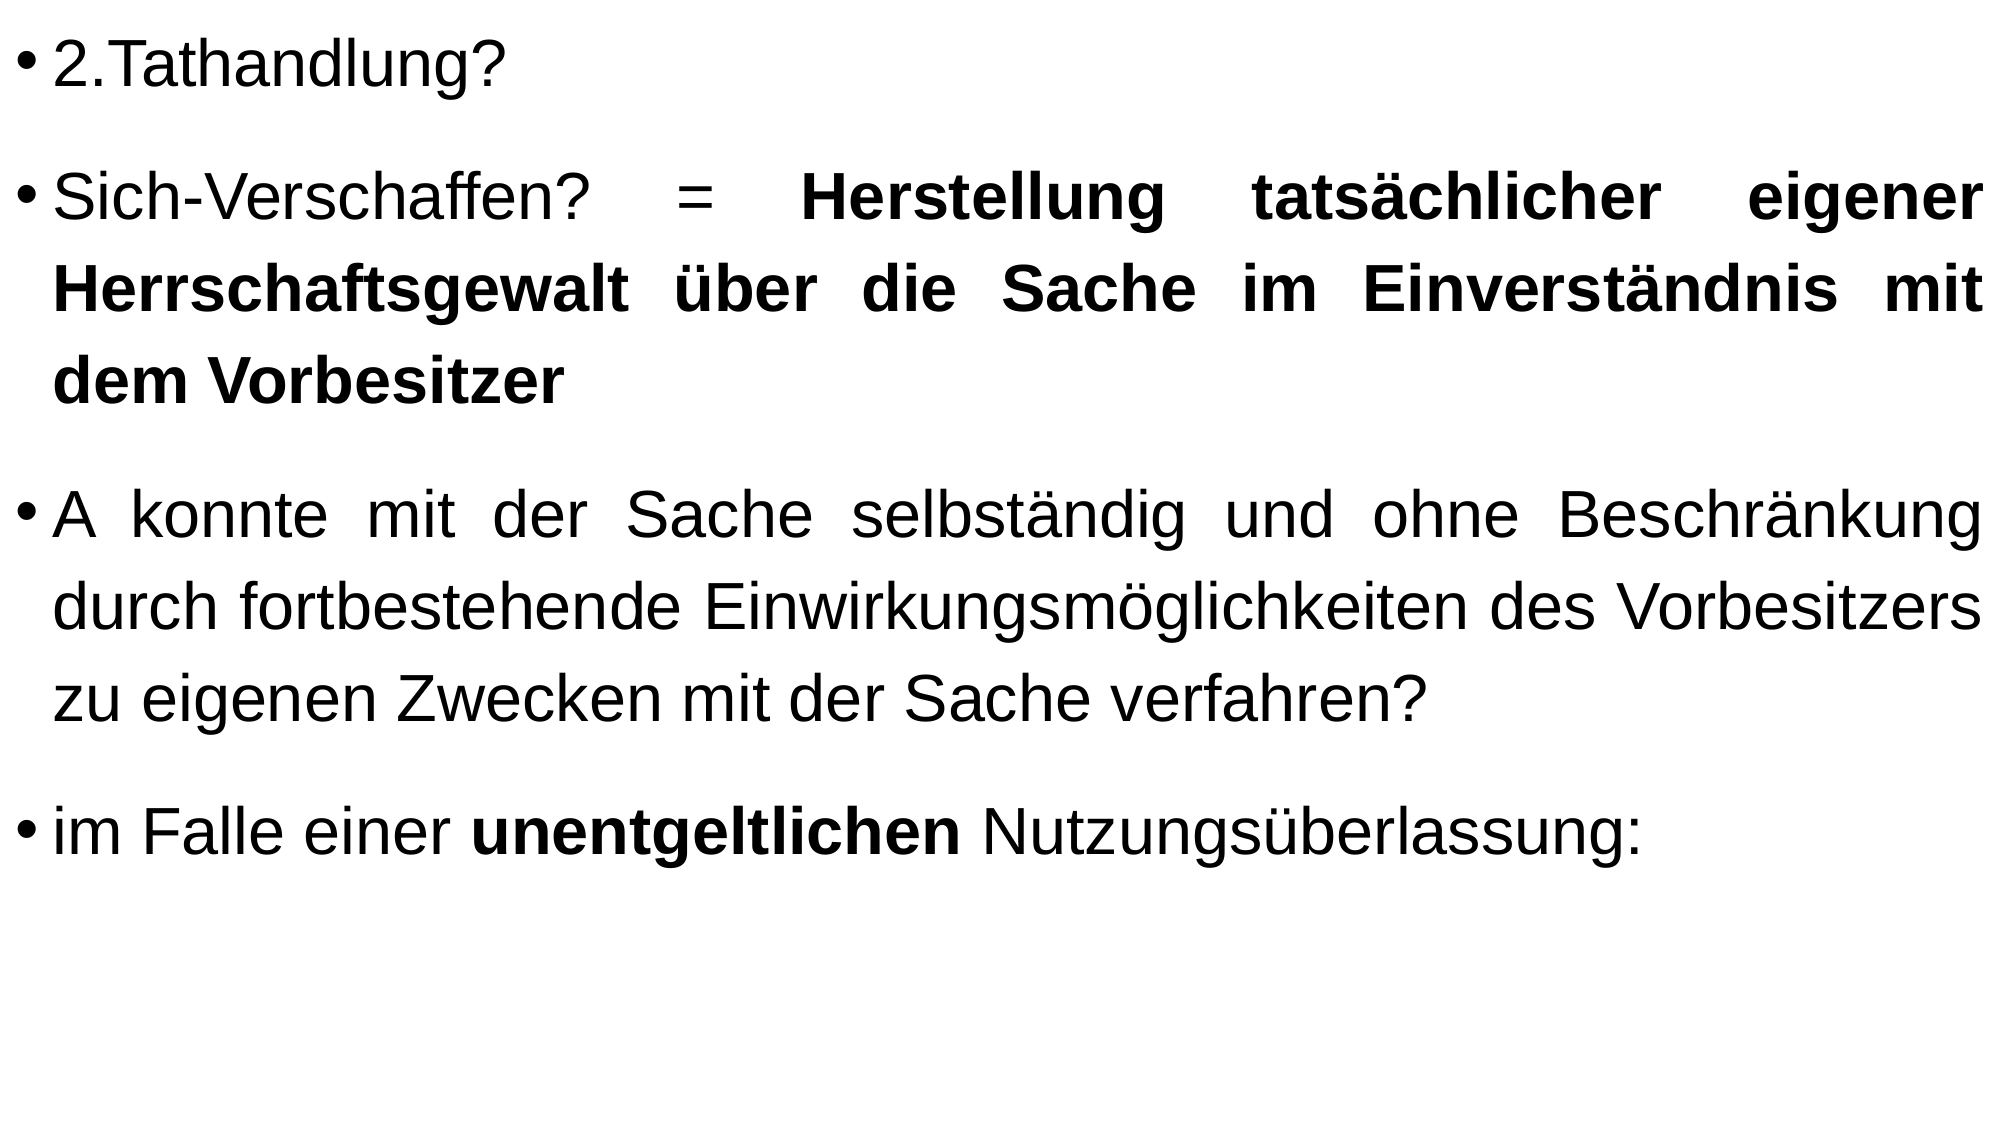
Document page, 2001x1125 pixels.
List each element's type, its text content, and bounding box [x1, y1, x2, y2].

list 2.Tathandlung? Sich-Verschaffen? = Herstellung tatsächlicher eigener Herrschaftsgewalt über die Sache im Einverständnis mit dem Vorbesitzer A konnte mit der Sache selbständig und ohne Beschränkung durch fortbestehende Einwirkungsmöglichkeiten des Vorbesitzers zu eigenen Zwecken mit der Sache verfahren? im Falle einer unentgeltlichen Nutzungsüberlassung: [0, 0, 2000, 1125]
